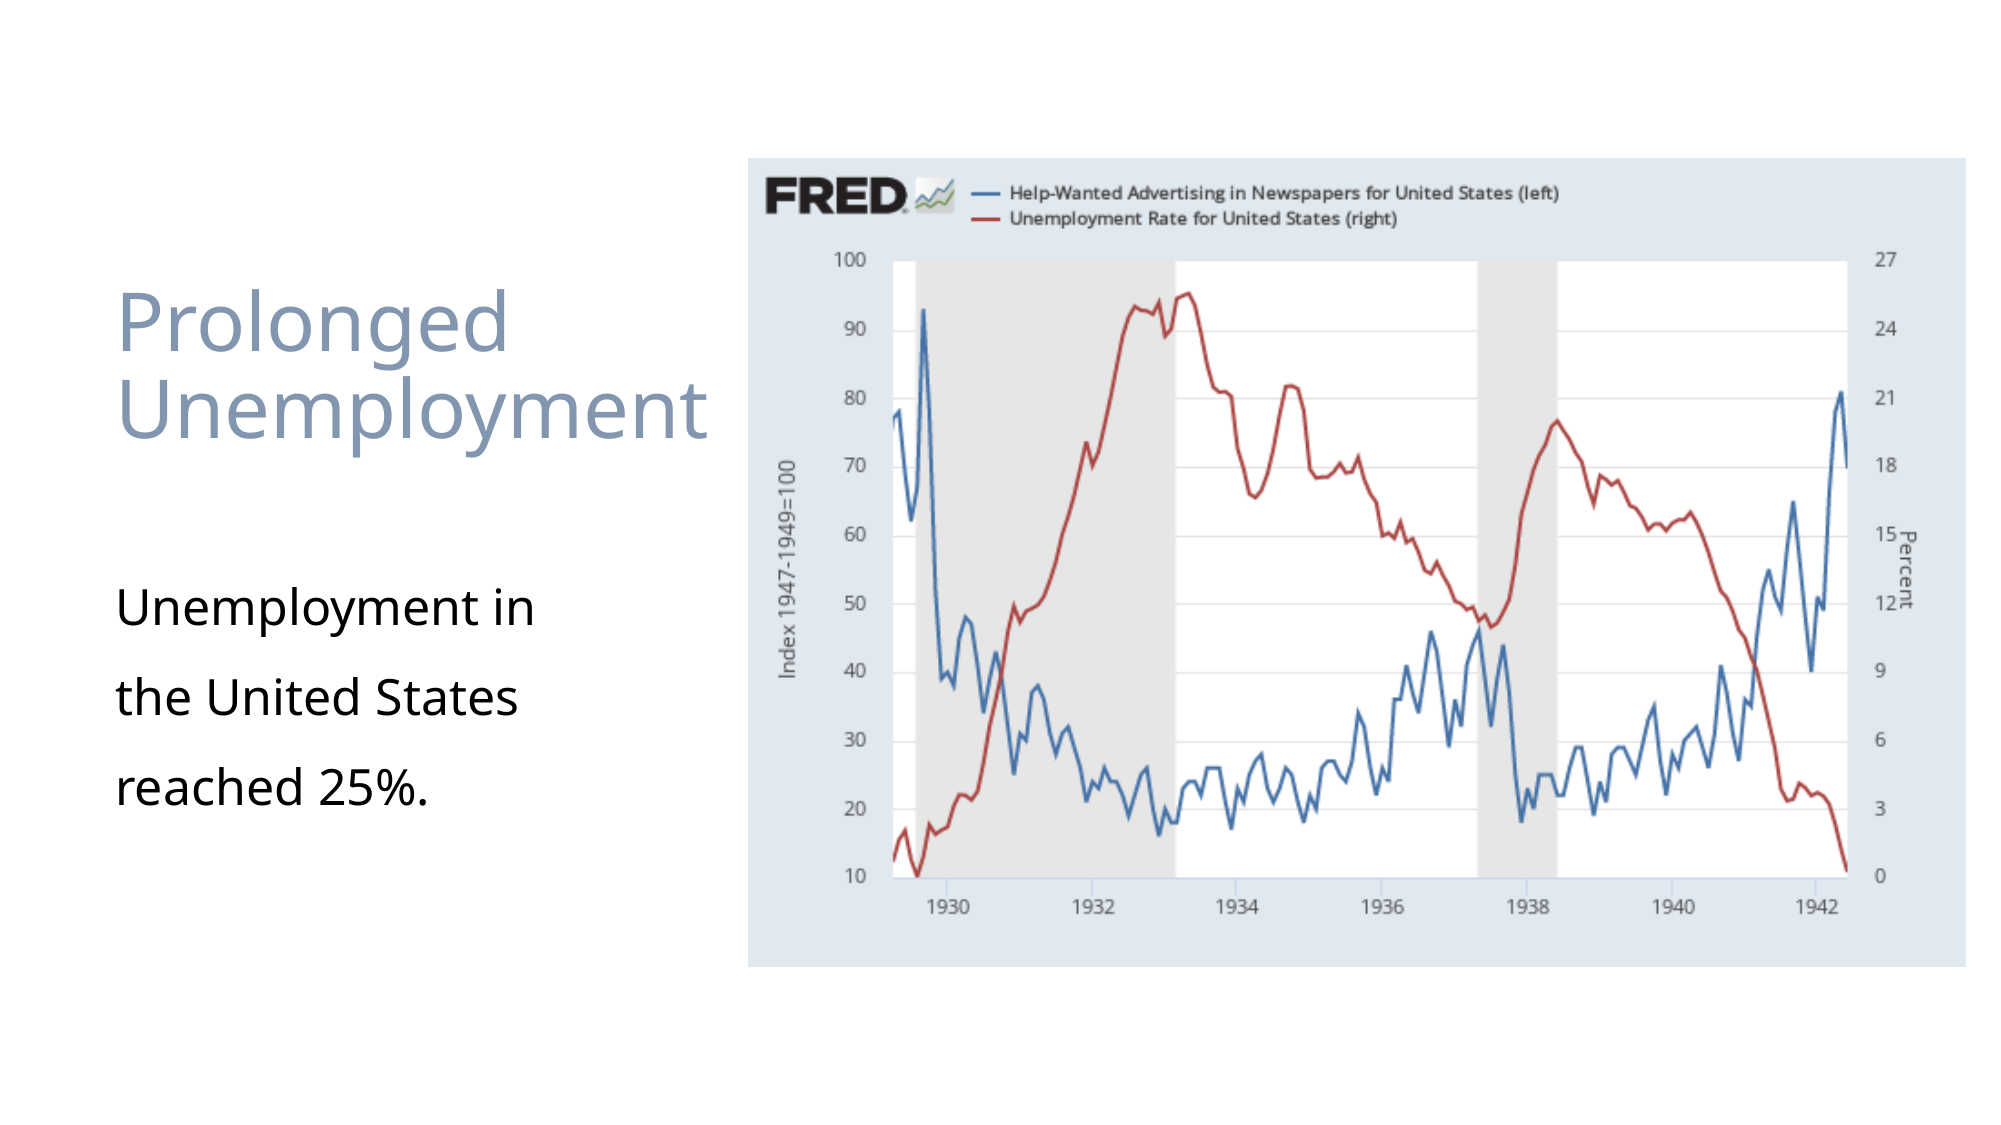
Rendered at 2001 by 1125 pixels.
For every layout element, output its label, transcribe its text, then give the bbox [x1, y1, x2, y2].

list Unemployment in the United States reached 25%. [100, 537, 638, 993]
picture [748, 158, 1966, 967]
title Prolonged Unemployment [100, 237, 743, 500]
